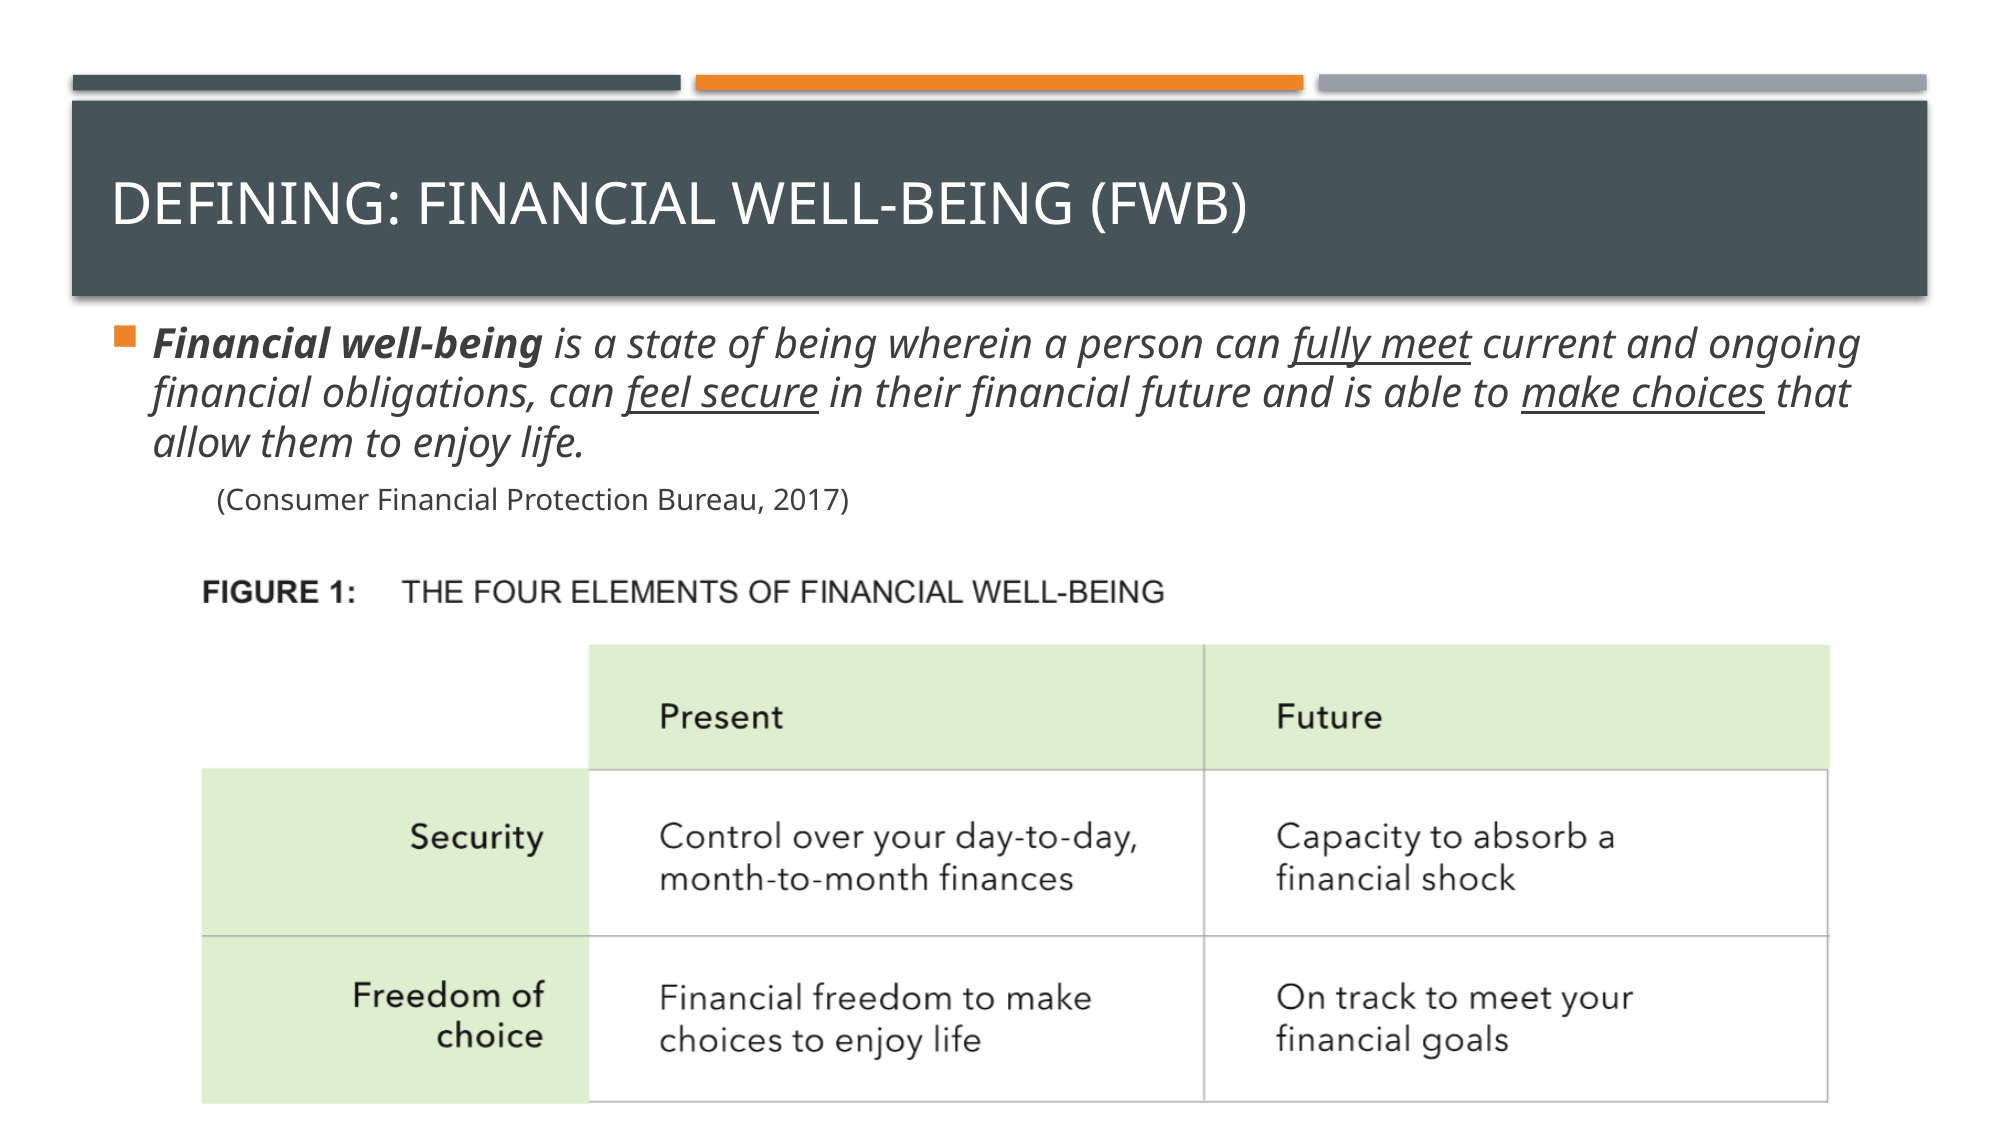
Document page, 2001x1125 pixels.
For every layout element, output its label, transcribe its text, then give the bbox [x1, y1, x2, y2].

list Financial well-being is a state of being wherein a person can fully meet current and ongoing financial obligations, can feel secure in their financial future and is able to make choices that allow them to enjoy life. (Consumer Financial Protection Bureau, 2017) [95, 309, 1905, 524]
picture [174, 550, 1849, 1125]
title Defining: Financial Well-being (FWB) [95, 115, 1905, 244]
